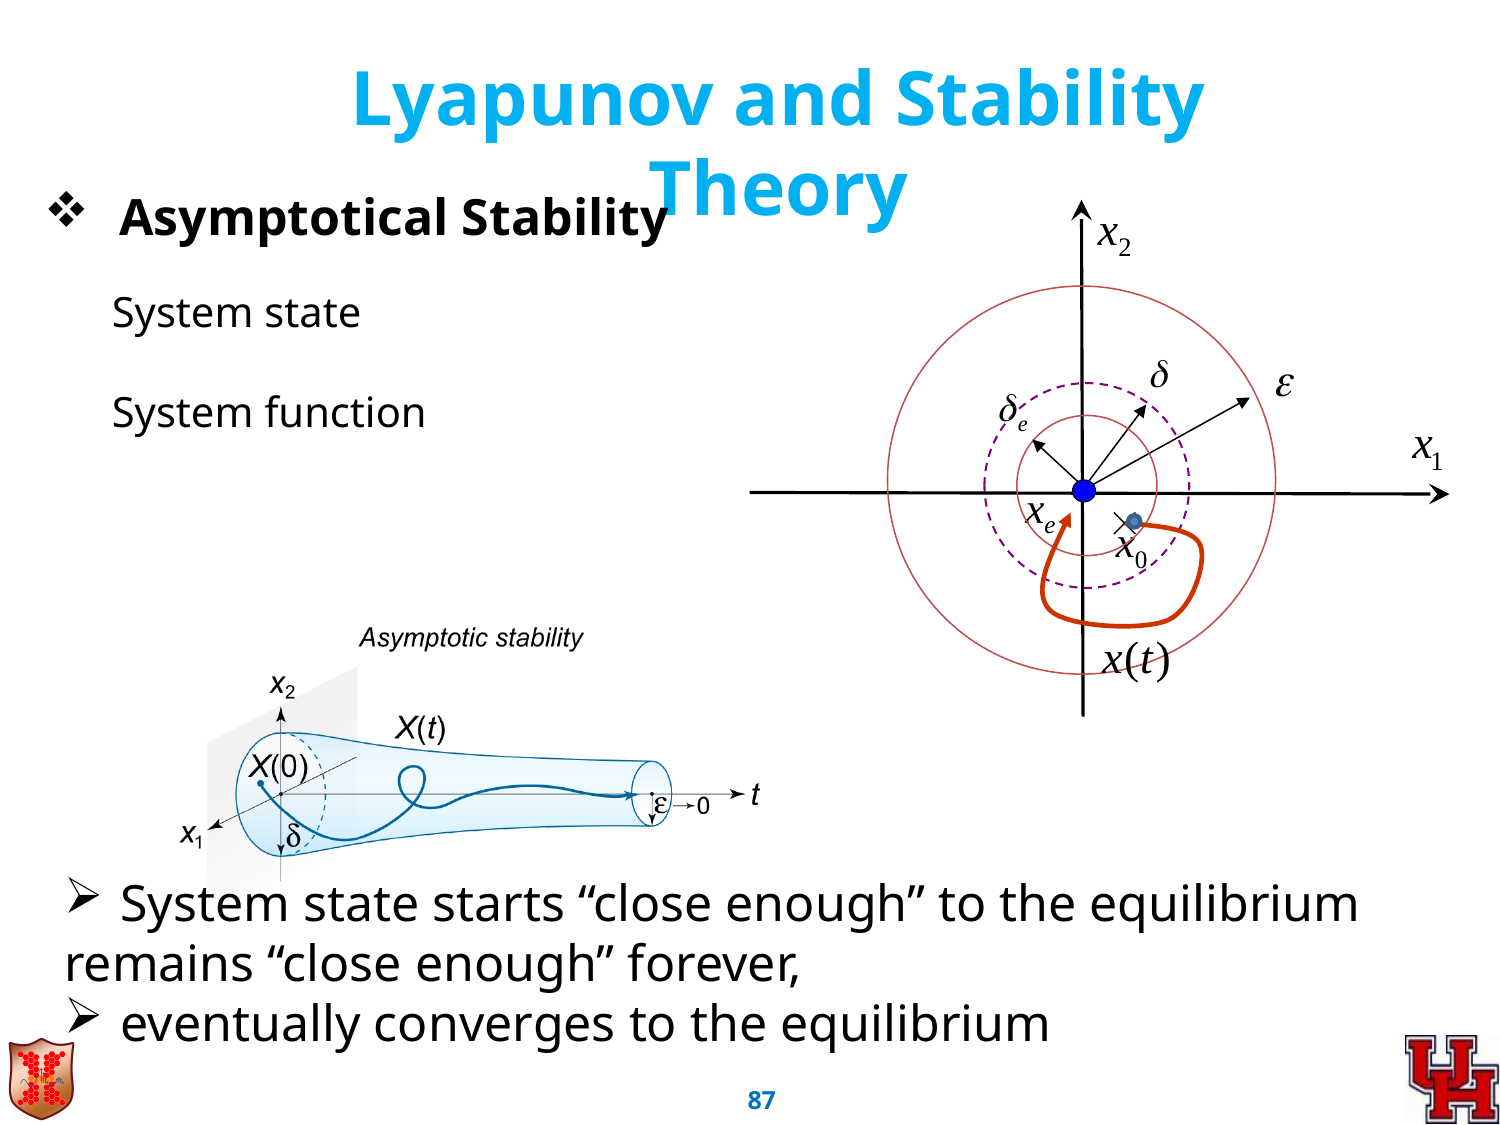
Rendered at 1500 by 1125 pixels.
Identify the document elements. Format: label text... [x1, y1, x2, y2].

text_box System state starts “close enough” to the equilibrium remains “close enough” forever, eventually converges to the equilibrium [49, 864, 1450, 1065]
text_box Asymptotical Stability [29, 178, 685, 253]
picture [1405, 1035, 1500, 1124]
picture [0, 1036, 101, 1125]
slide_number 86 [691, 1078, 832, 1125]
picture [179, 623, 760, 918]
text_box Lyapunov and Stability Theory [192, 43, 1331, 144]
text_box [749, 199, 1450, 717]
